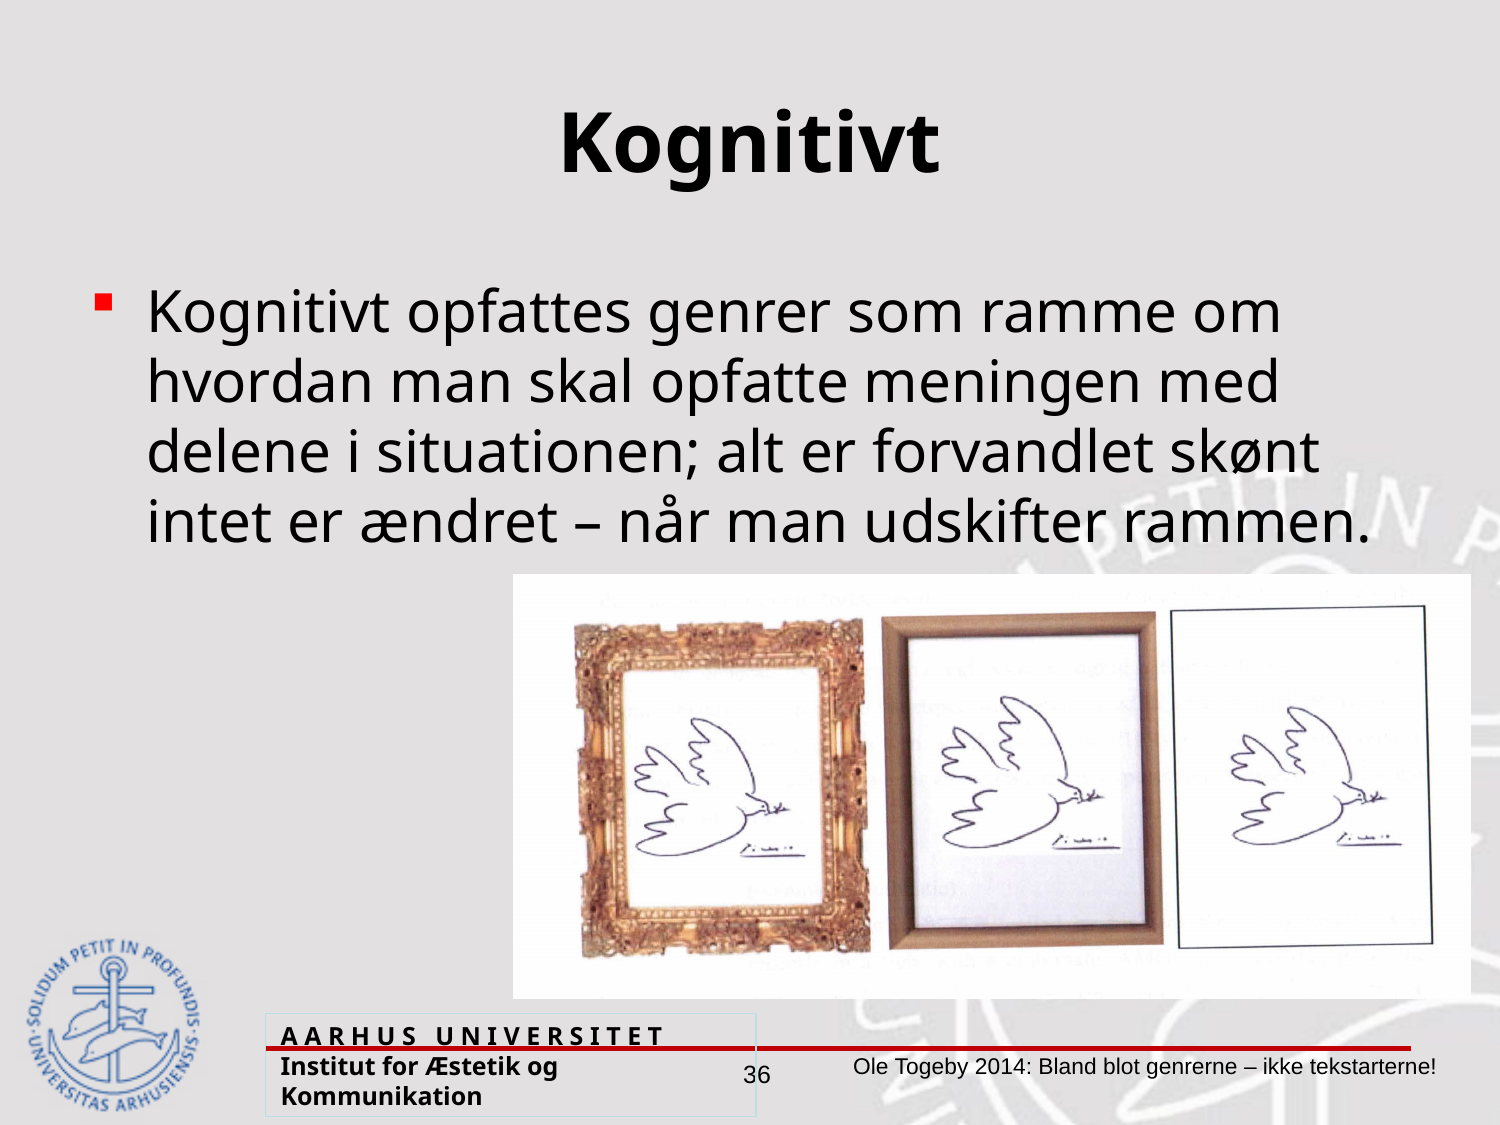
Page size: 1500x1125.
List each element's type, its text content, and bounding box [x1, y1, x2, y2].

footer A A R H U S U N I V E R S I T E T Institut for Æstetik og Kommunikation [265, 1013, 756, 1117]
title Kognitivt [75, 45, 1425, 233]
list Kognitivt opfattes genrer som ramme om hvordan man skal opfatte meningen med delene i situationen; alt er forvandlet skønt intet er ændret – når man udskifter rammen. [75, 267, 1425, 870]
picture [0, 0, 1500, 1125]
